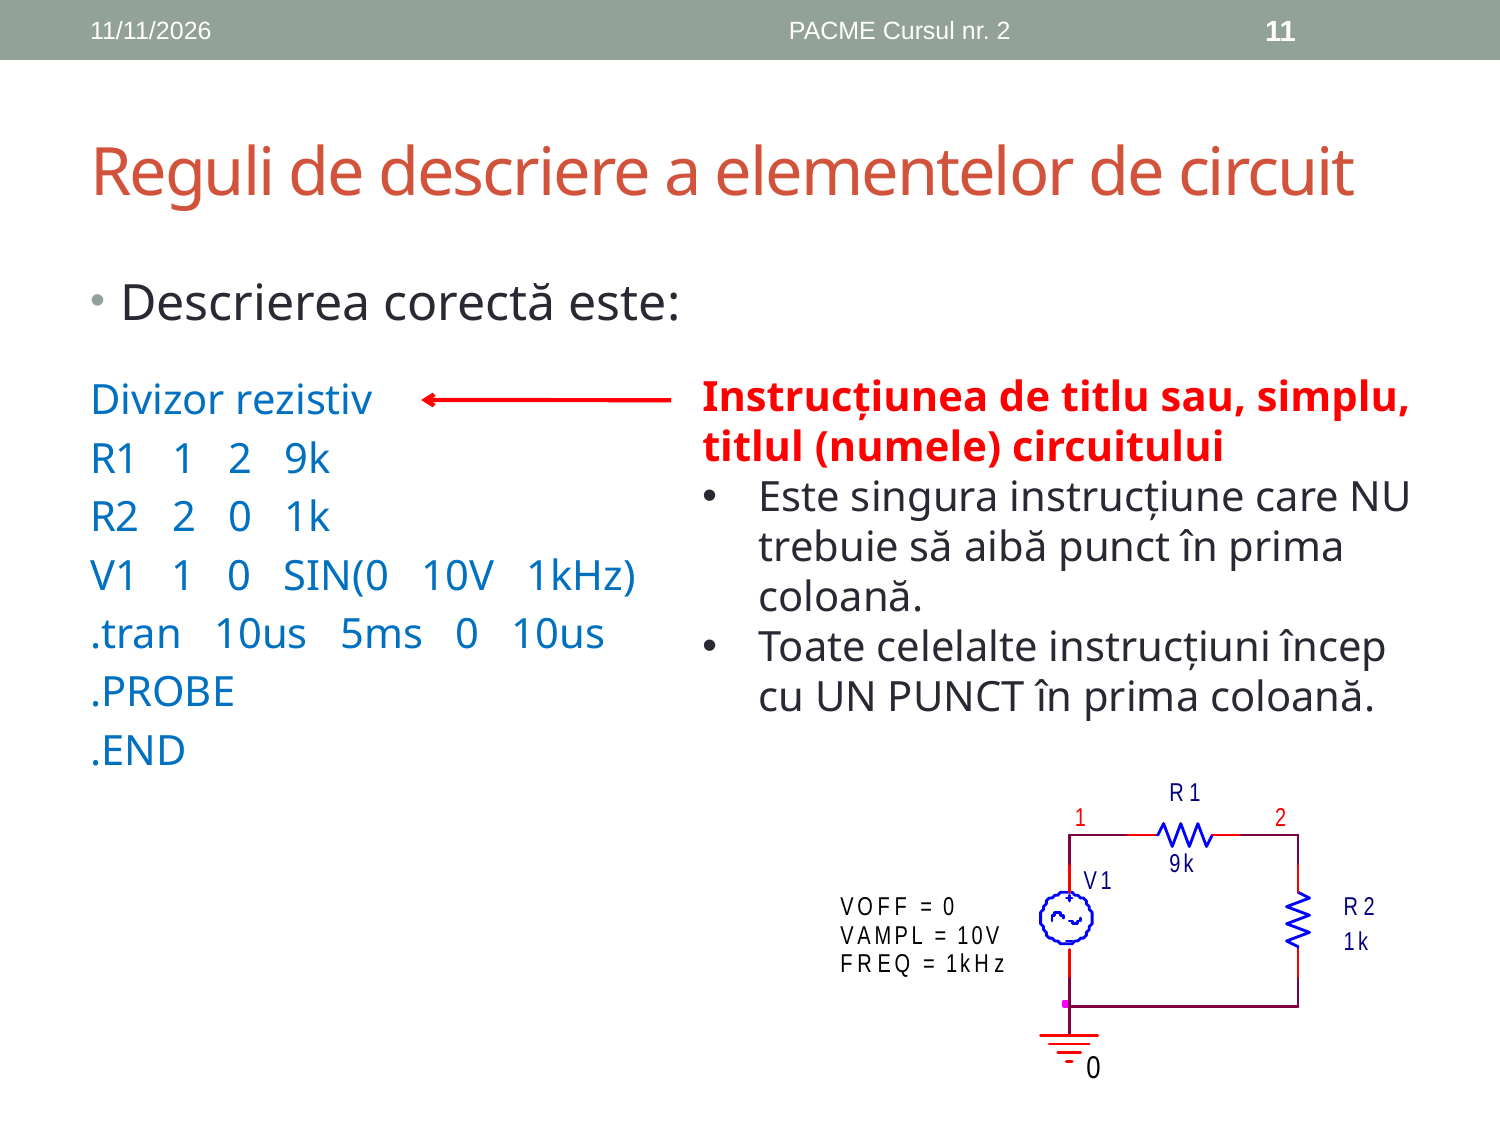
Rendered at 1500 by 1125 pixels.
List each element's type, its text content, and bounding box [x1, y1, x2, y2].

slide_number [75, 3, 550, 57]
slide_number 11 [1250, 3, 1425, 57]
table_cell Curentul de saturație al joncțiunii DB/SB [434, 400, 674, 407]
footer PACME Cursul nr. 2 [562, 3, 1238, 57]
picture [837, 774, 1387, 1108]
text_box Instrucțiunea de titlu sau, simplu, titlul (numele) circuitului Este singura instrucțiune care NU trebuie să aibă punct în prima coloană. Toate celelalte instrucțiuni încep cu UN PUNCT în prima coloană. [687, 362, 1438, 728]
list Descrierea corectă este: Divizor rezistiv R1 1 2 9k R2 2 0 1k V1 1 0 SIN(0 10V 1kHz) .tran 10us 5ms 0 10us .PROBE .END [75, 262, 1425, 1063]
title Reguli de descriere a elementelor de circuit [75, 87, 1425, 250]
